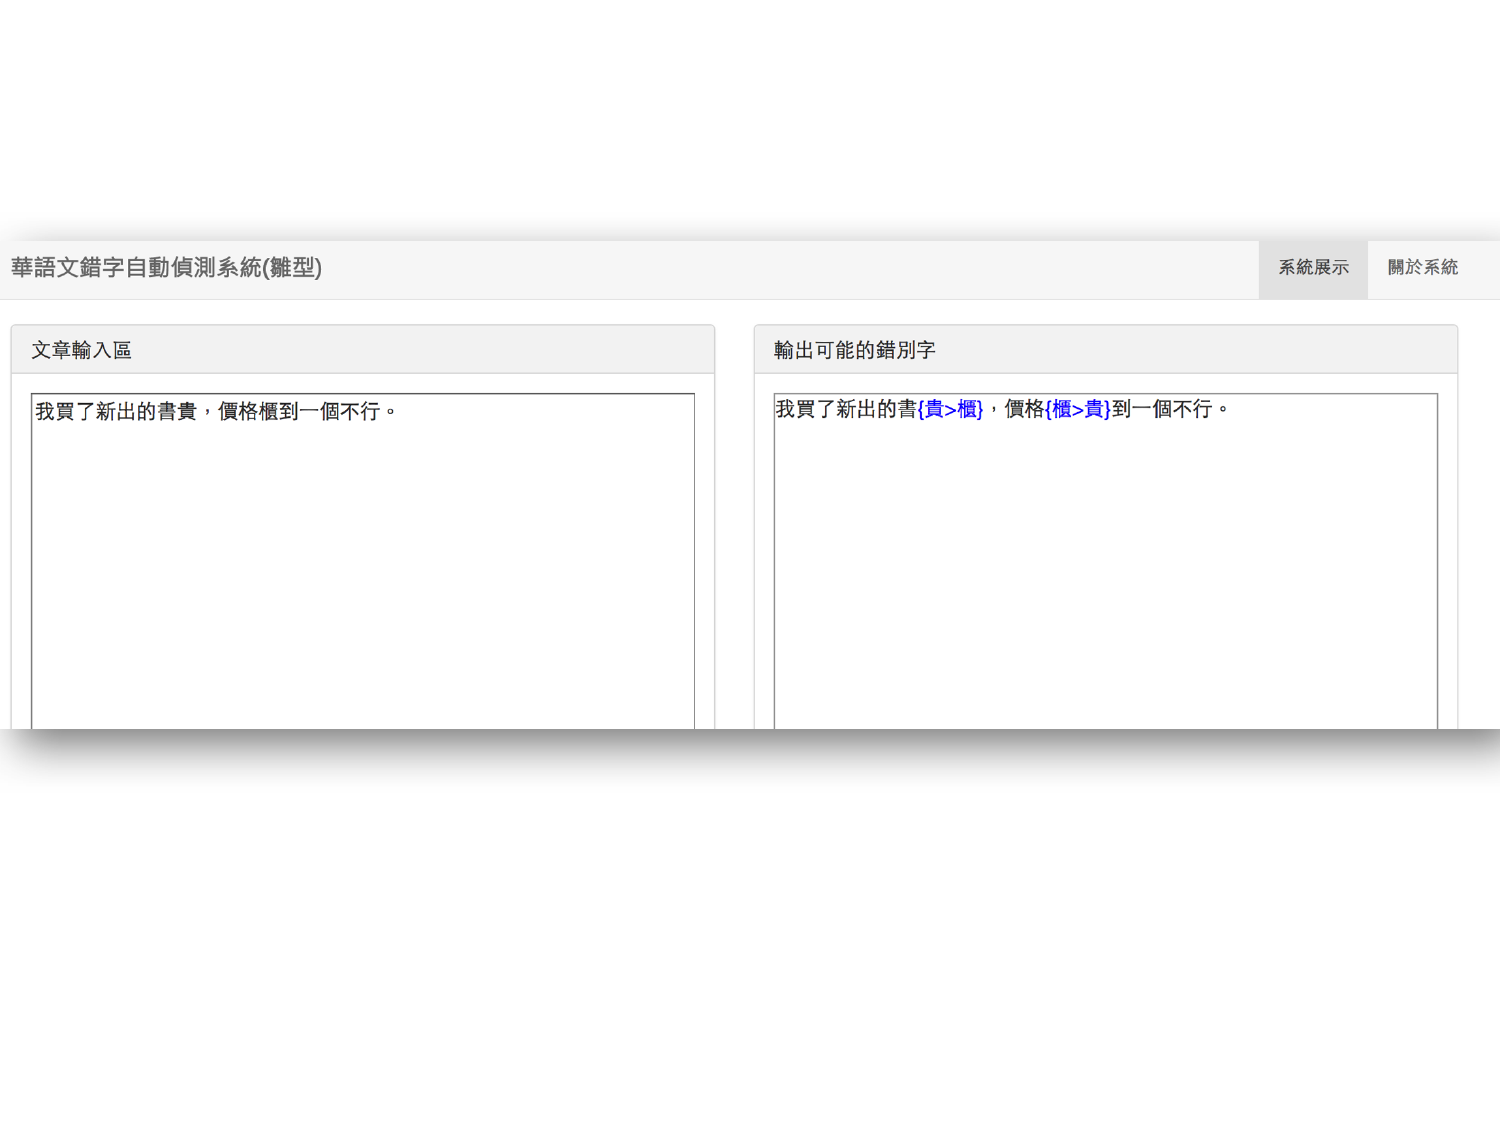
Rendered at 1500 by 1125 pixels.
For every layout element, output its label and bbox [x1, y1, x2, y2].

picture [0, 241, 1500, 729]
